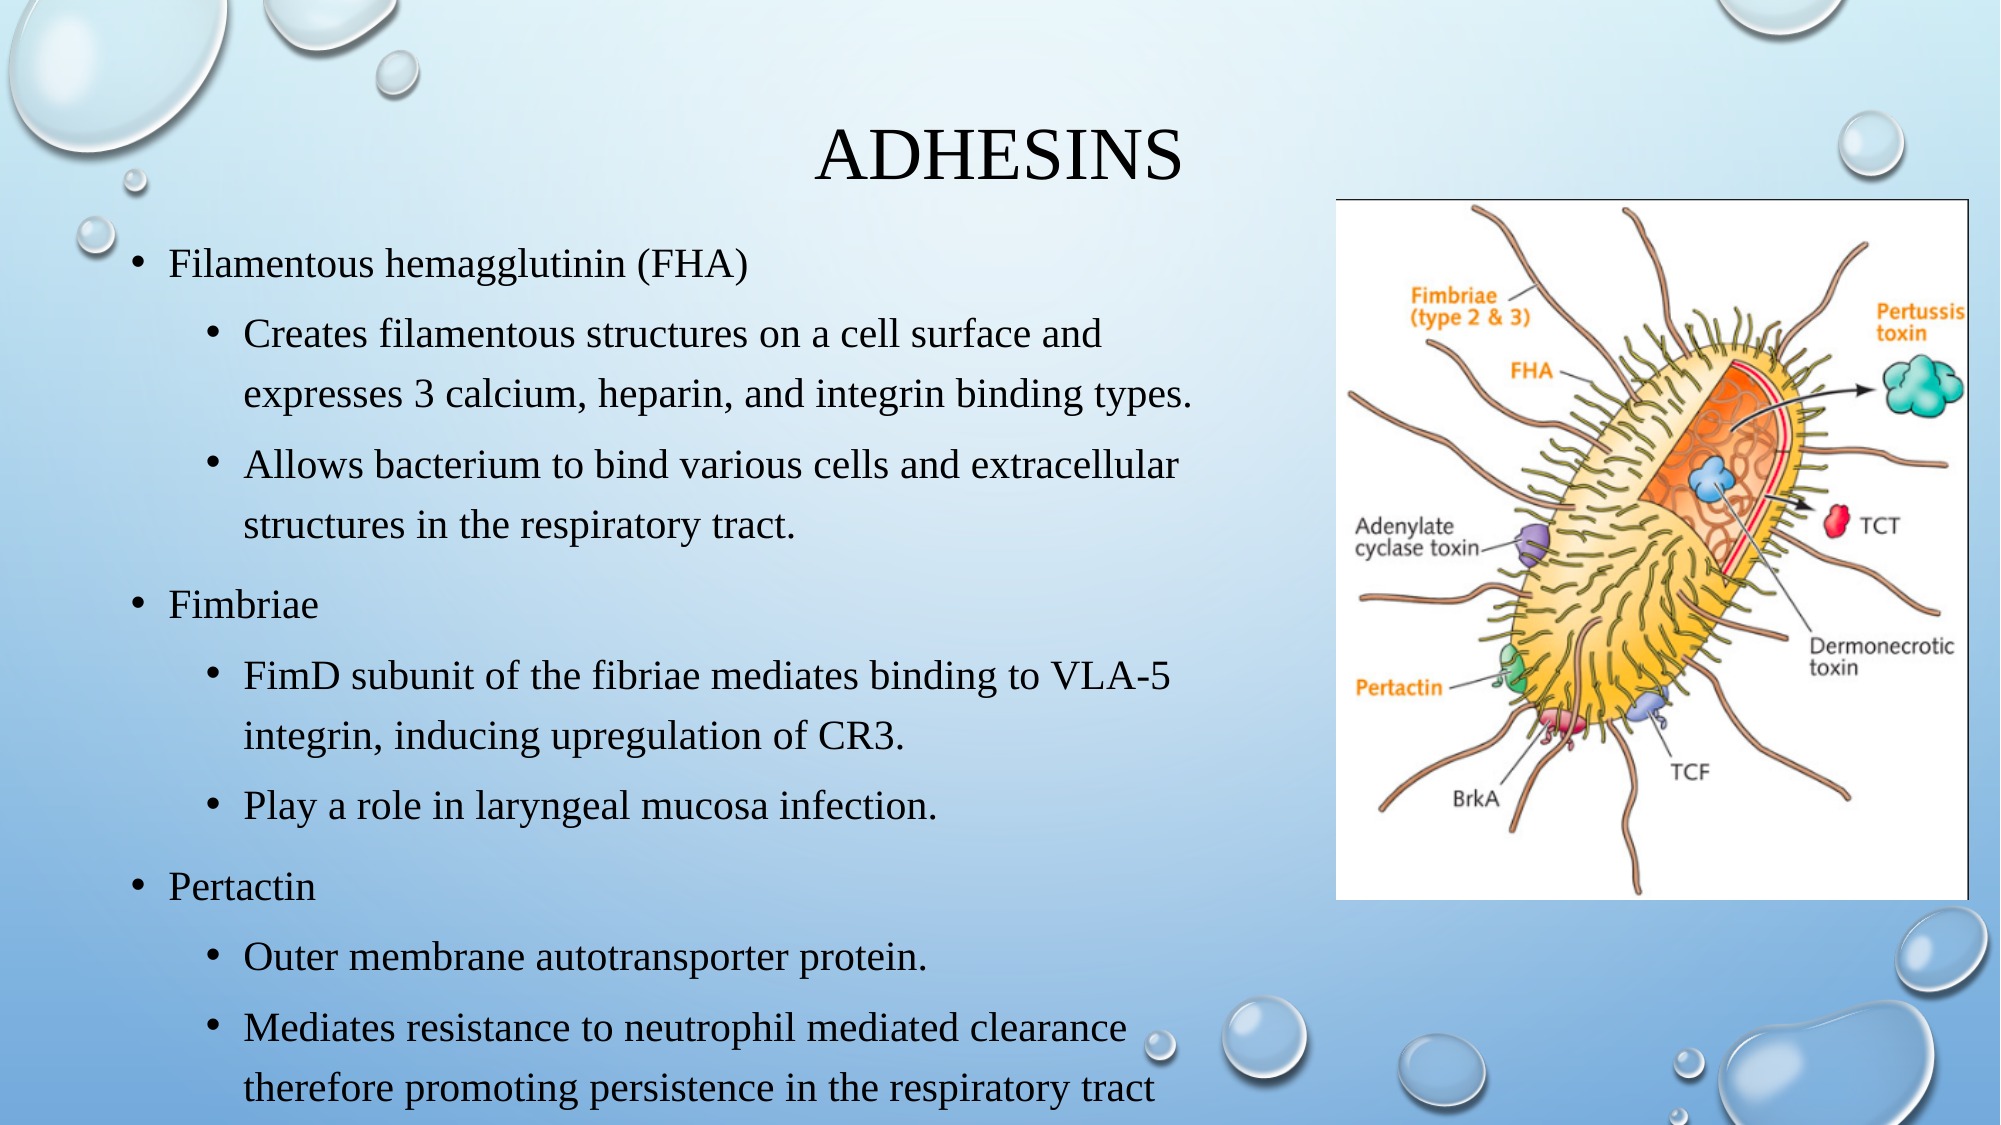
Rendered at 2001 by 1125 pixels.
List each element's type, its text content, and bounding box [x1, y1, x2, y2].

list Filamentous hemagglutinin (FHA) Creates filamentous structures on a cell surface and expresses 3 calcium, heparin, and integrin binding types. Allows bacterium to bind various cells and extracellular structures in the respiratory tract. Fimbriae FimD subunit of the fibriae mediates binding to VLA-5 integrin, inducing upregulation of CR3. Play a role in laryngeal mucosa infection. Pertactin Outer membrane autotransporter protein. Mediates resistance to neutrophil mediated clearance therefore promoting persistence in the respiratory tract [115, 218, 1275, 1030]
title Adhesins [663, 57, 1337, 253]
picture [0, 0, 2000, 1125]
